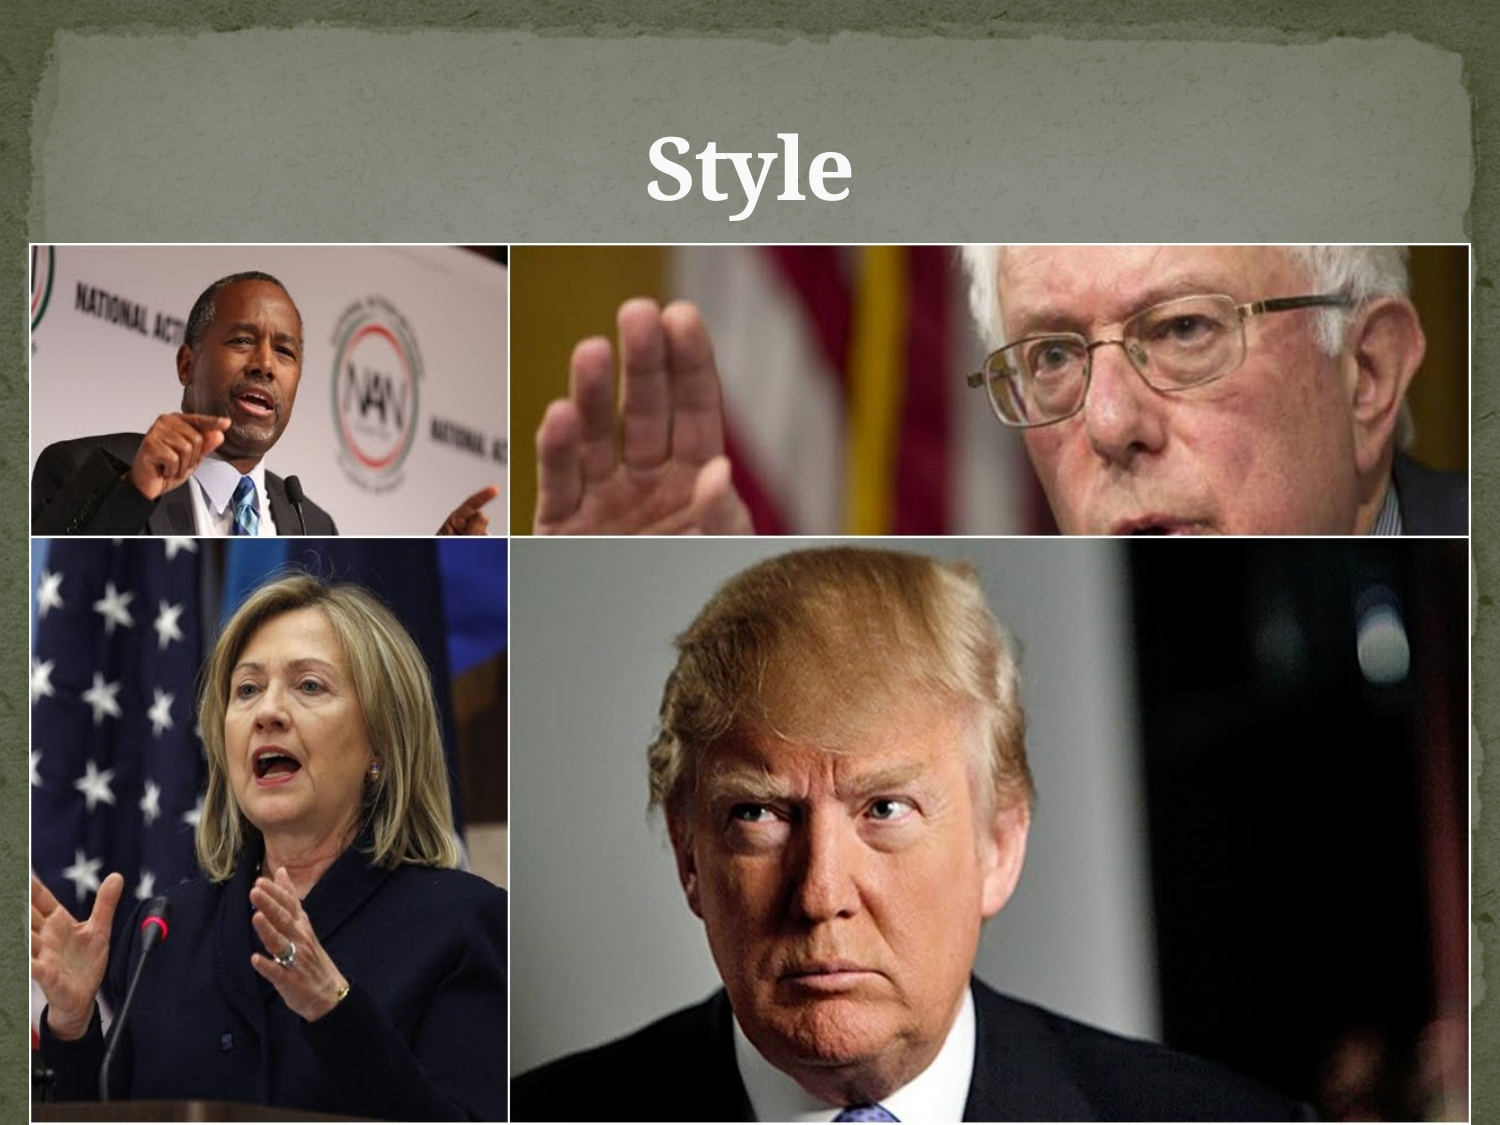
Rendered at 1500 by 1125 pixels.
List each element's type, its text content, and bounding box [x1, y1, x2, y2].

title Style [74, 24, 1425, 225]
picture [29, 243, 1471, 1125]
